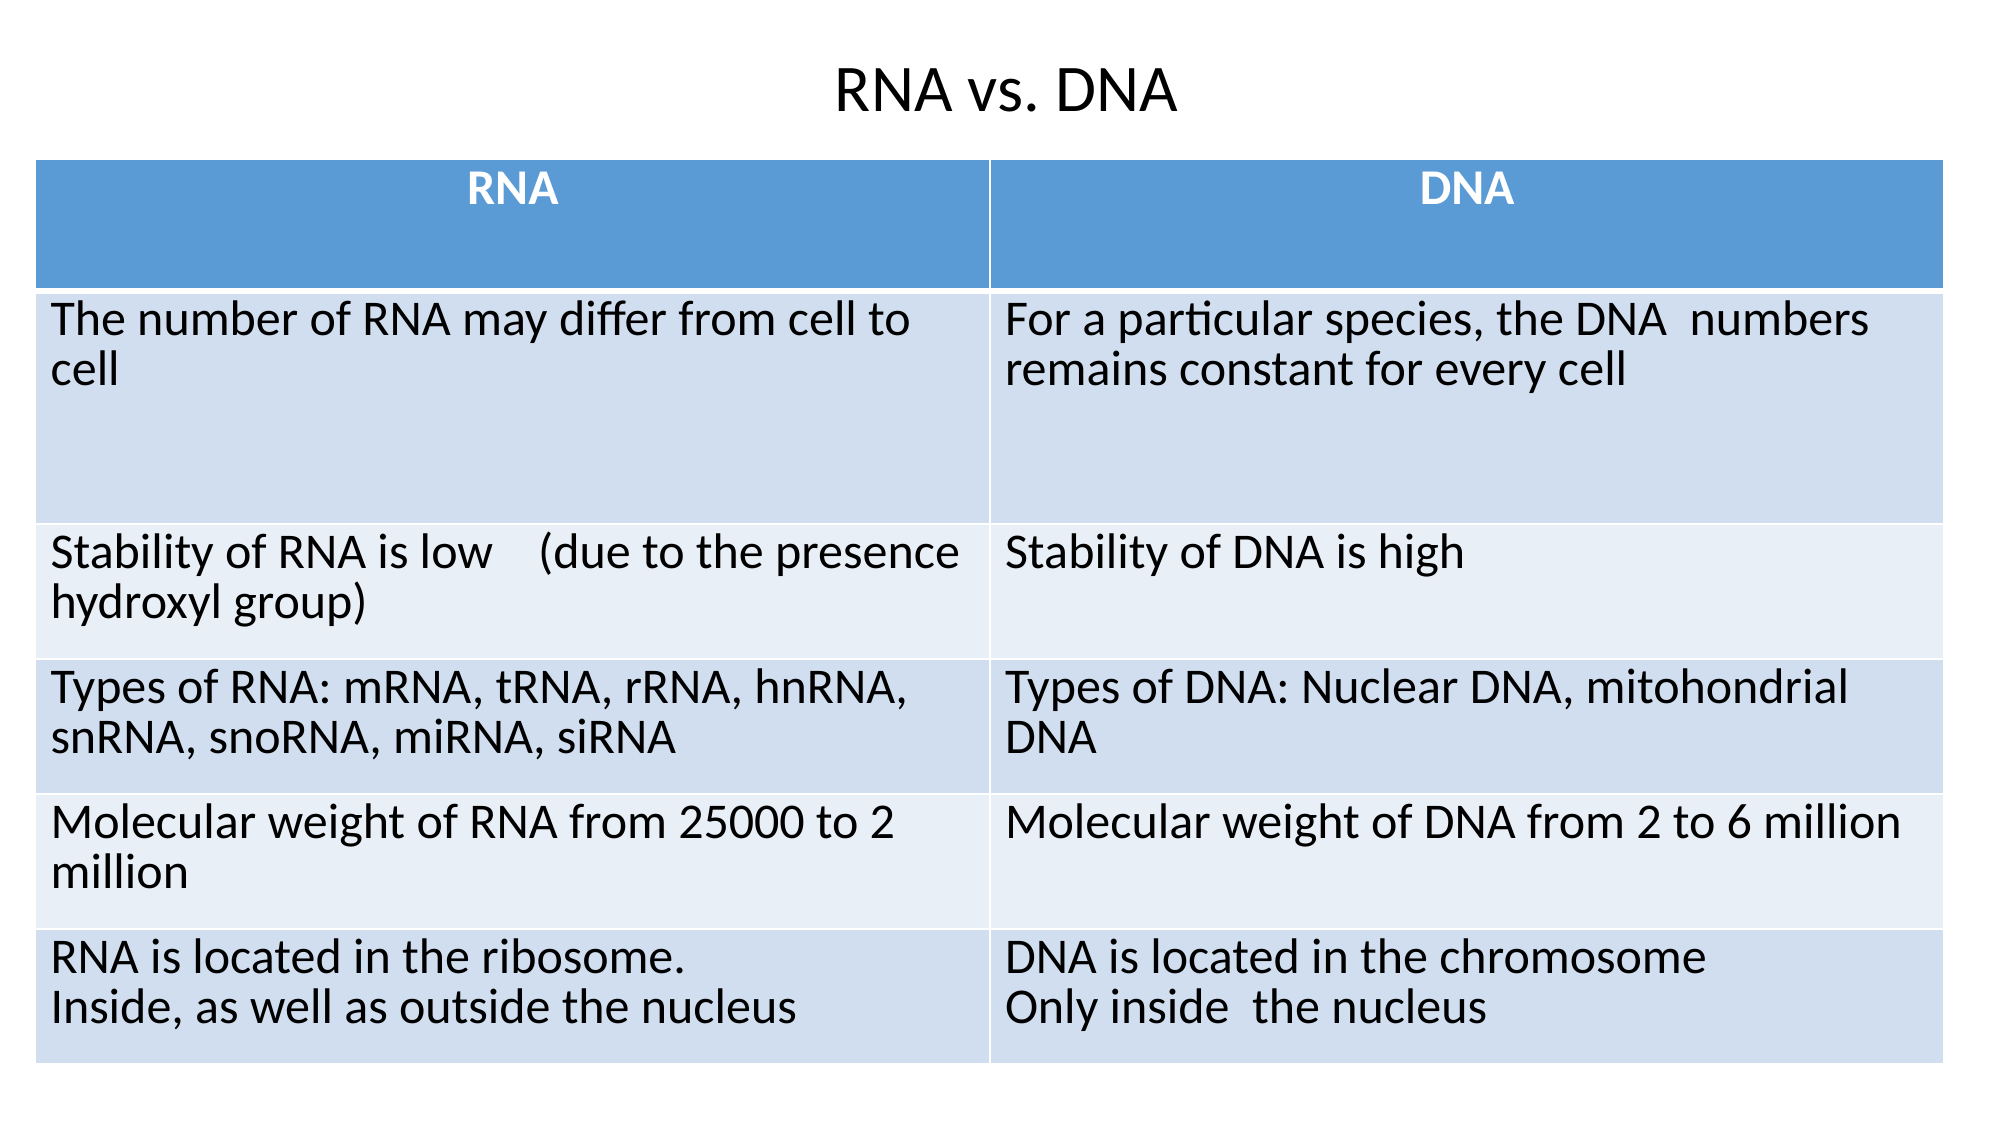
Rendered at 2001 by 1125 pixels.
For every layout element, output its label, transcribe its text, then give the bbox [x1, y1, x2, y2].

table_cell Molecular weight of RNA from 25000 to 2 million [36, 795, 989, 928]
table_header DNA [991, 160, 1943, 288]
table_header RNA [36, 160, 989, 288]
table_cell For a particular species, the DNA numbers remains constant for every cell [991, 294, 1943, 523]
table_cell Stability of RNA is low (due to the presence hydroxyl group) [36, 525, 989, 658]
table_cell Stability of DNA is high [991, 525, 1943, 658]
table_cell Molecular weight of DNA from 2 to 6 million [991, 795, 1943, 928]
table_cell RNA is located in the ribosome. Inside, as well as outside the nucleus [36, 930, 989, 1063]
table_cell DNA is located in the chromosome Only inside the nucleus [991, 930, 1943, 1063]
text_box RNA vs. DNA [820, 37, 1208, 133]
table_cell The number of RNA may differ from cell to cell [36, 294, 989, 523]
table_cell Types of RNA: mRNA, tRNA, rRNA, hnRNA, snRNA, snoRNA, miRNA, siRNA [36, 660, 989, 793]
table_cell Types of DNA: Nuclear DNA, mitohondrial DNA [991, 660, 1943, 793]
